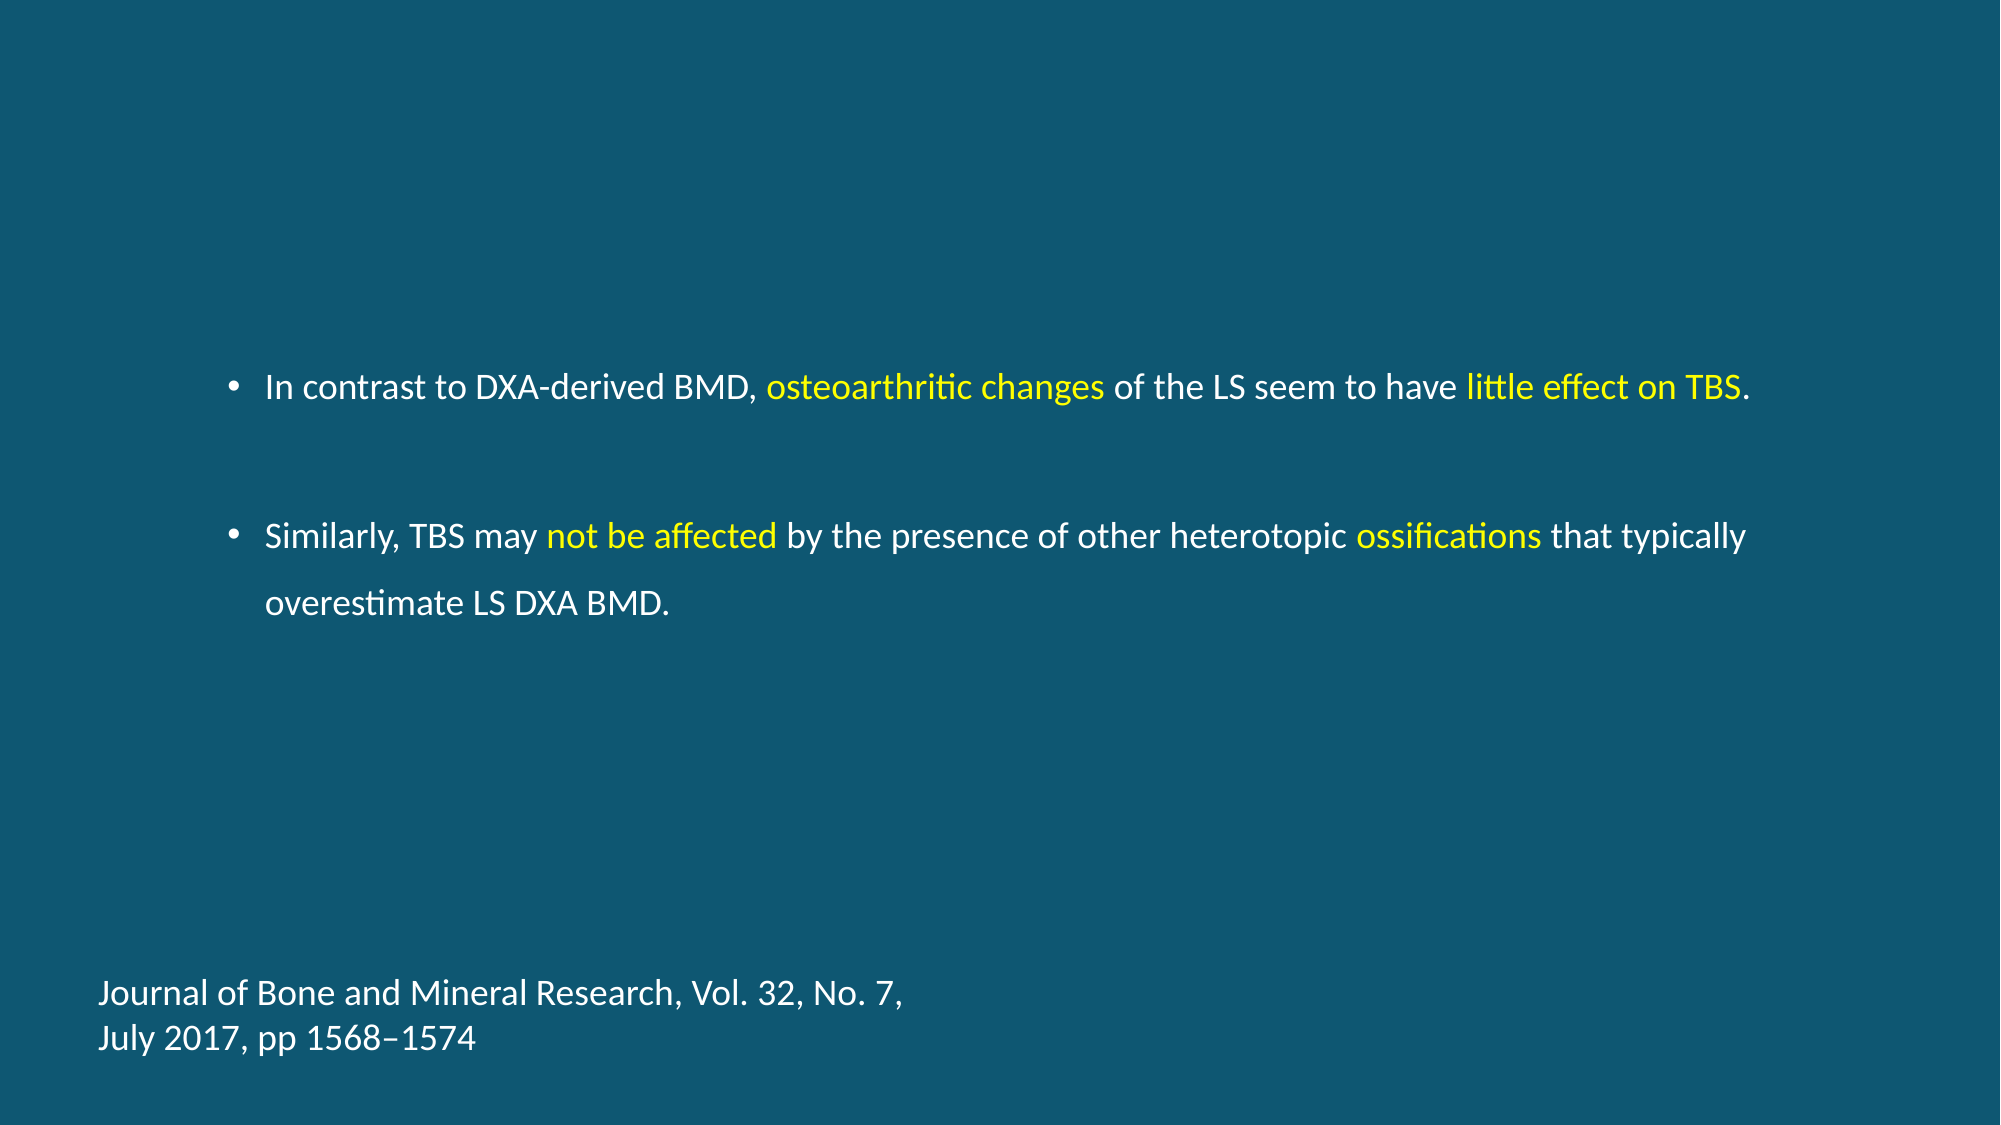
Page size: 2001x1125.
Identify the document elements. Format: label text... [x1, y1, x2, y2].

list In contrast to DXA-derived BMD, osteoarthritic changes of the LS seem to have little effect on TBS. Similarly, TBS may not be affected by the presence of other heterotopic ossifications that typically overestimate LS DXA BMD. [137, 299, 1863, 1014]
text_box Journal of Bone and Mineral Research, Vol. 32, No. 7, July 2017, pp 1568–1574 [83, 960, 960, 1065]
